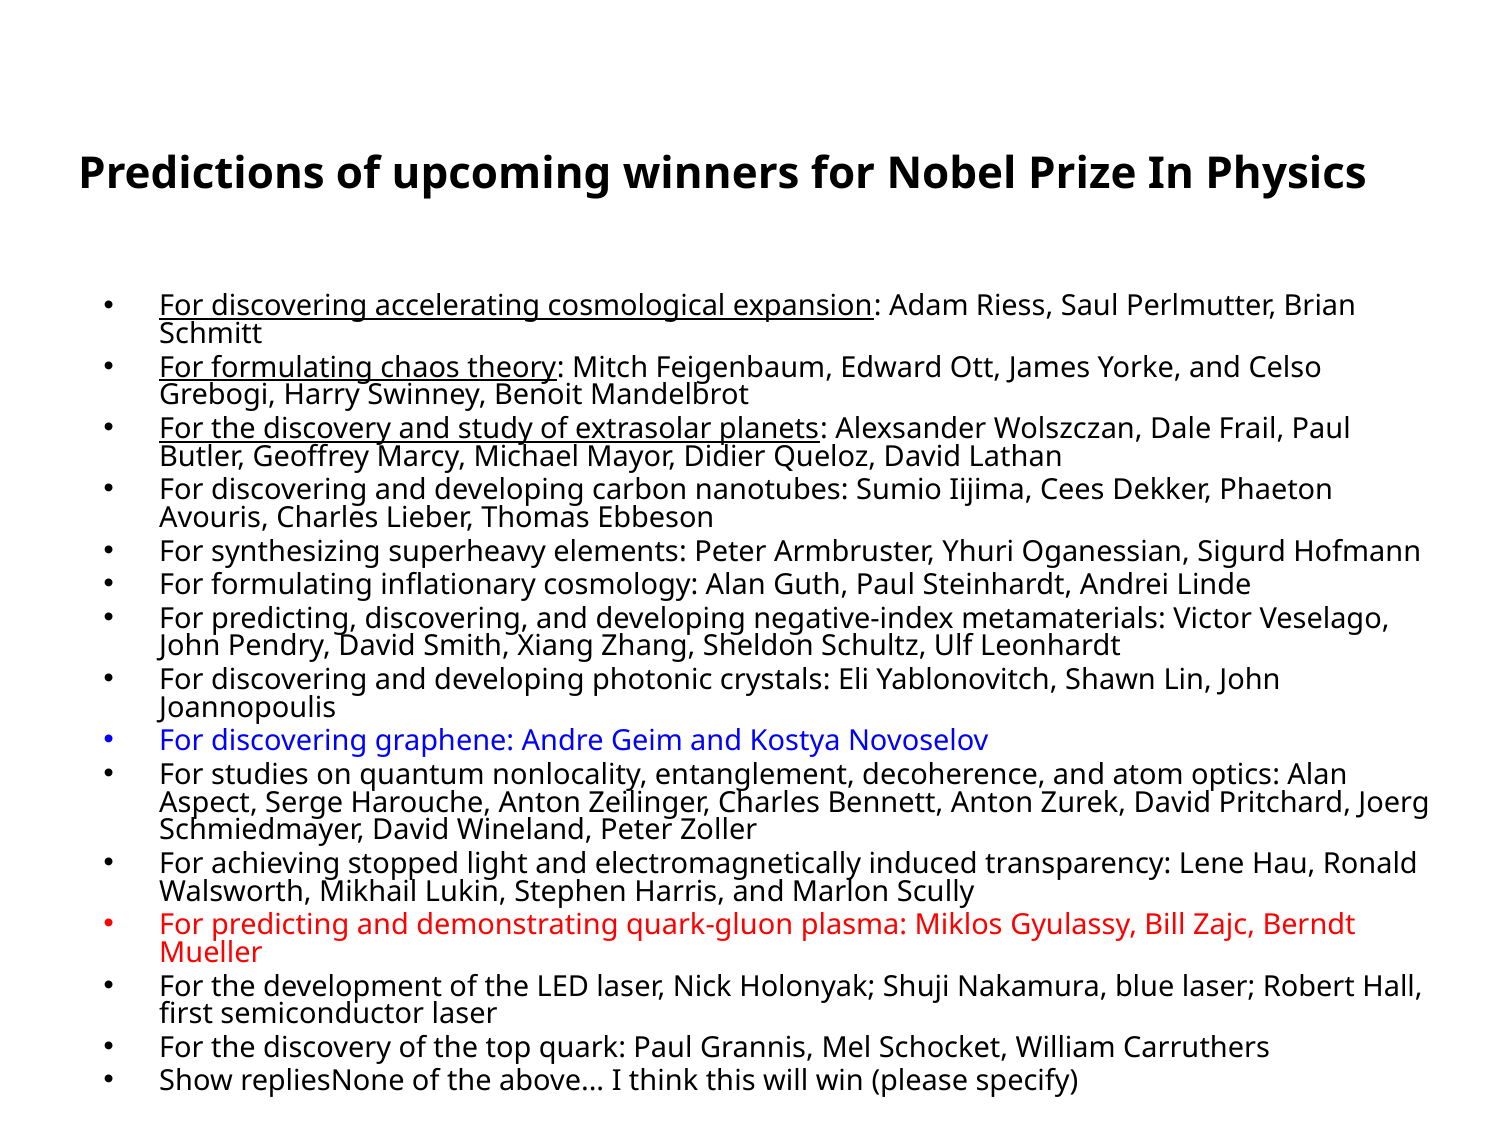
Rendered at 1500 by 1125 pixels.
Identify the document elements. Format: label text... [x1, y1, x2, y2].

list For discovering accelerating cosmological expansion: Adam Riess, Saul Perlmutter, Brian Schmitt For formulating chaos theory: Mitch Feigenbaum, Edward Ott, James Yorke, and Celso Grebogi, Harry Swinney, Benoit Mandelbrot For the discovery and study of extrasolar planets: Alexsander Wolszczan, Dale Frail, Paul Butler, Geoffrey Marcy, Michael Mayor, Didier Queloz, David Lathan For discovering and developing carbon nanotubes: Sumio Iijima, Cees Dekker, Phaeton Avouris, Charles Lieber, Thomas Ebbeson For synthesizing superheavy elements: Peter Armbruster, Yhuri Oganessian, Sigurd Hofmann For formulating inflationary cosmology: Alan Guth, Paul Steinhardt, Andrei Linde For predicting, discovering, and developing negative-index metamaterials: Victor Veselago, John Pendry, David Smith, Xiang Zhang, Sheldon Schultz, Ulf Leonhardt For discovering and developing photonic crystals: Eli Yablonovitch, Shawn Lin, John Joannopoulis For discovering graphene: Andre Geim and Kostya Novoselov For studies on quantum nonlocality, entanglement, decoherence, and atom optics: Alan Aspect, Serge Harouche, Anton Zeilinger, Charles Bennett, Anton Zurek, David Pritchard, Joerg Schmiedmayer, David Wineland, Peter Zoller For achieving stopped light and electromagnetically induced transparency: Lene Hau, Ronald Walsworth, Mikhail Lukin, Stephen Harris, and Marlon Scully For predicting and demonstrating quark-gluon plasma: Miklos Gyulassy, Bill Zajc, Berndt Mueller For the development of the LED laser, Nick Holonyak; Shuji Nakamura, blue laser; Robert Hall, first semiconductor laser For the discovery of the top quark: Paul Grannis, Mel Schocket, William Carruthers Show repliesNone of the above... I think this will win (please specify) [88, 250, 1460, 1107]
title Predictions of upcoming winners for Nobel Prize In Physics [52, 113, 1406, 228]
